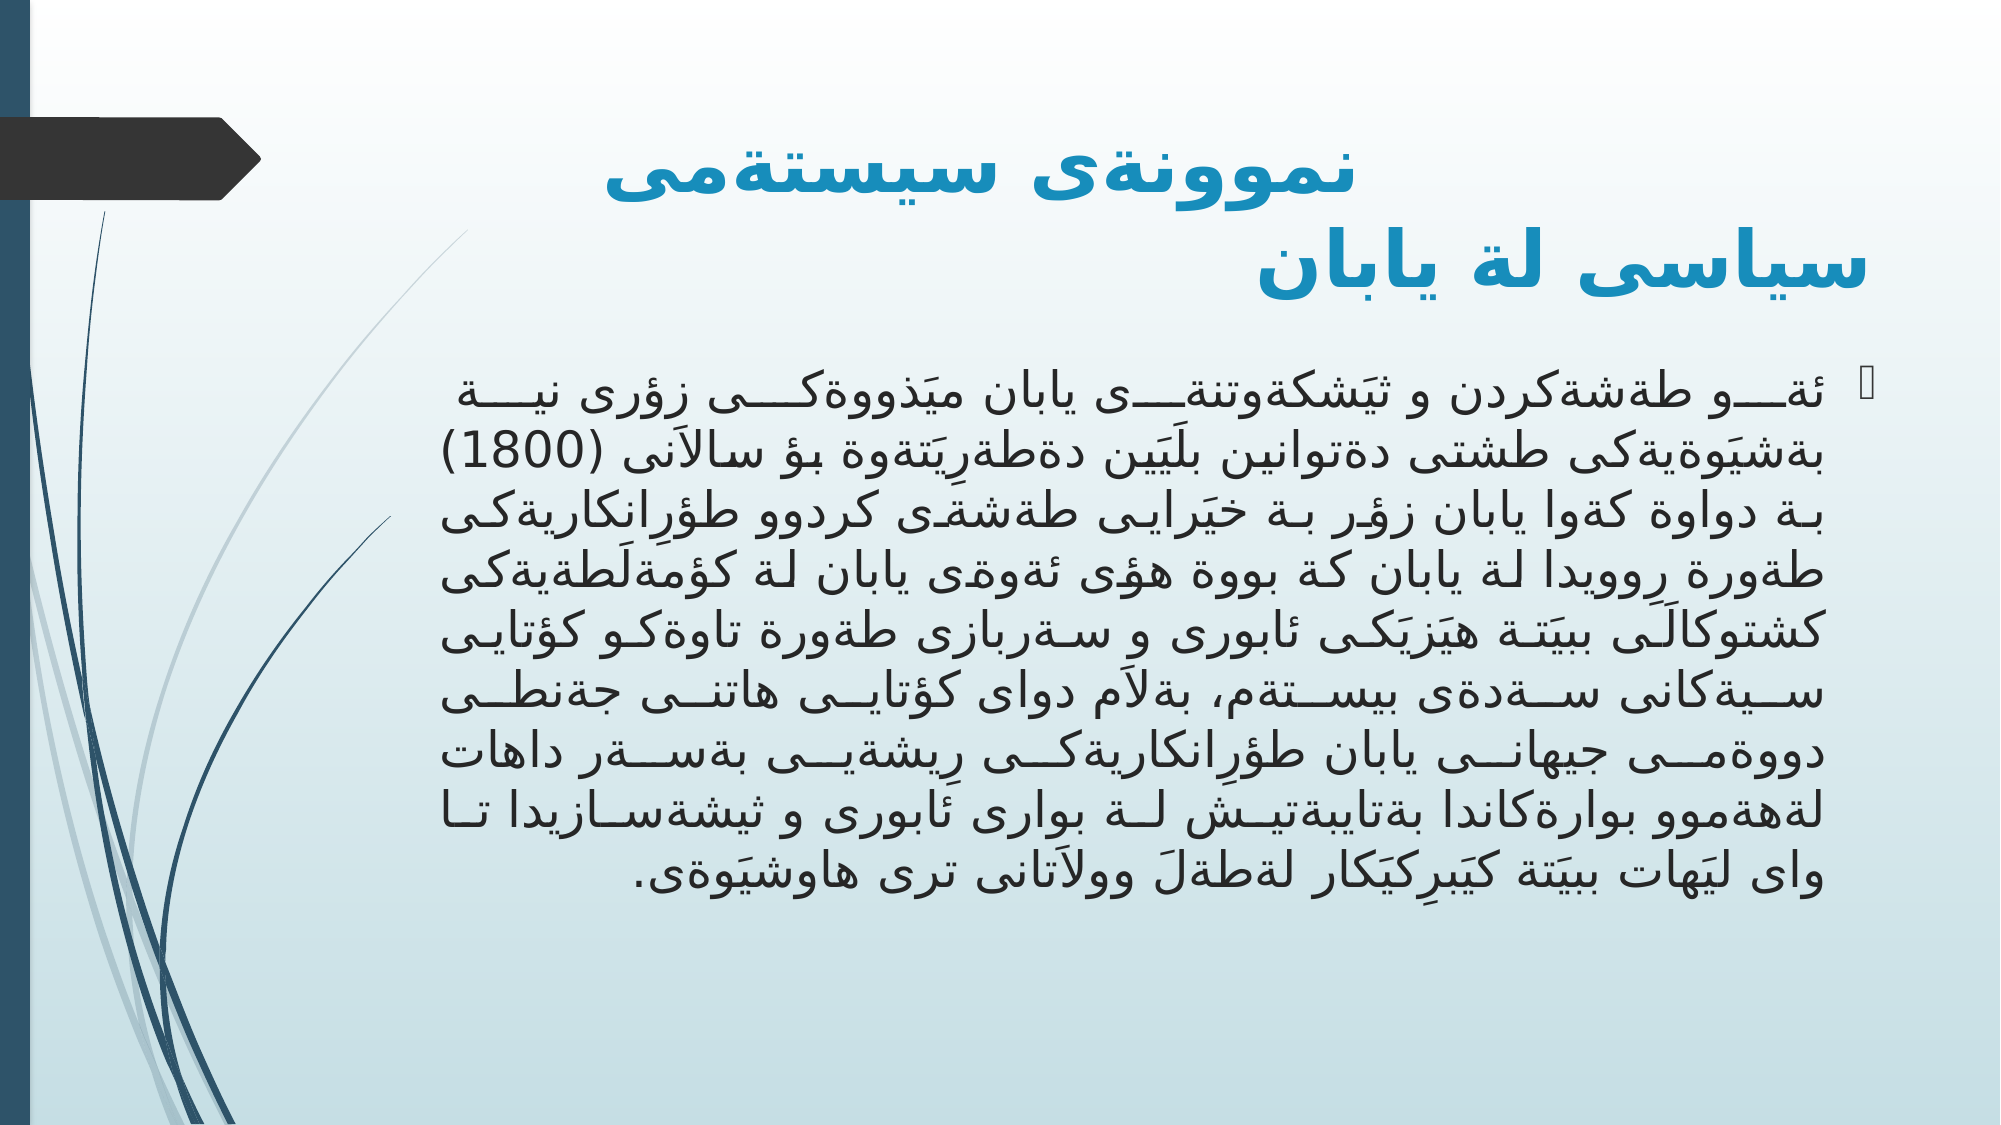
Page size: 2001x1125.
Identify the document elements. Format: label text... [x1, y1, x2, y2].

list ئةو طةشةكردن و ثيَشكةوتنةى يابان ميَذووةكى زؤرى نية بةشيَوةيةكى طشتى دةتوانين بلَيَين دةطةرِيَتةوة بؤ سالاَنى (1800) بة دواوة كةوا يابان زؤر بة خيَرايى طةشةى كردوو طؤرِانكاريةكى طةورة رِوويدا لة يابان كة بووة هؤى ئةوةى يابان لة كؤمةلَطةيةكى كشتوكالَى ببيَتة هيَزيَكى ئابورى و سةربازى طةورة تاوةكو كؤتايى سيةكانى سةدةى بيستةم، بةلاَم دواى كؤتايى هاتنى جةنطى دووةمى جيهانى يابان طؤرِانكاريةكى رِيشةيى بةسةر داهات لةهةموو بوارةكاندا بةتايبةتيش لة بوارى ئابورى و ثيشةسازيدا تا واى ليَهات ببيَتة كيَبرِكيَكار لةطةلَ وولاَتانى ترى هاوشيَوةى. [424, 350, 1888, 970]
title نموونةى سيستةمى سياسى لة يابان [425, 106, 1888, 313]
